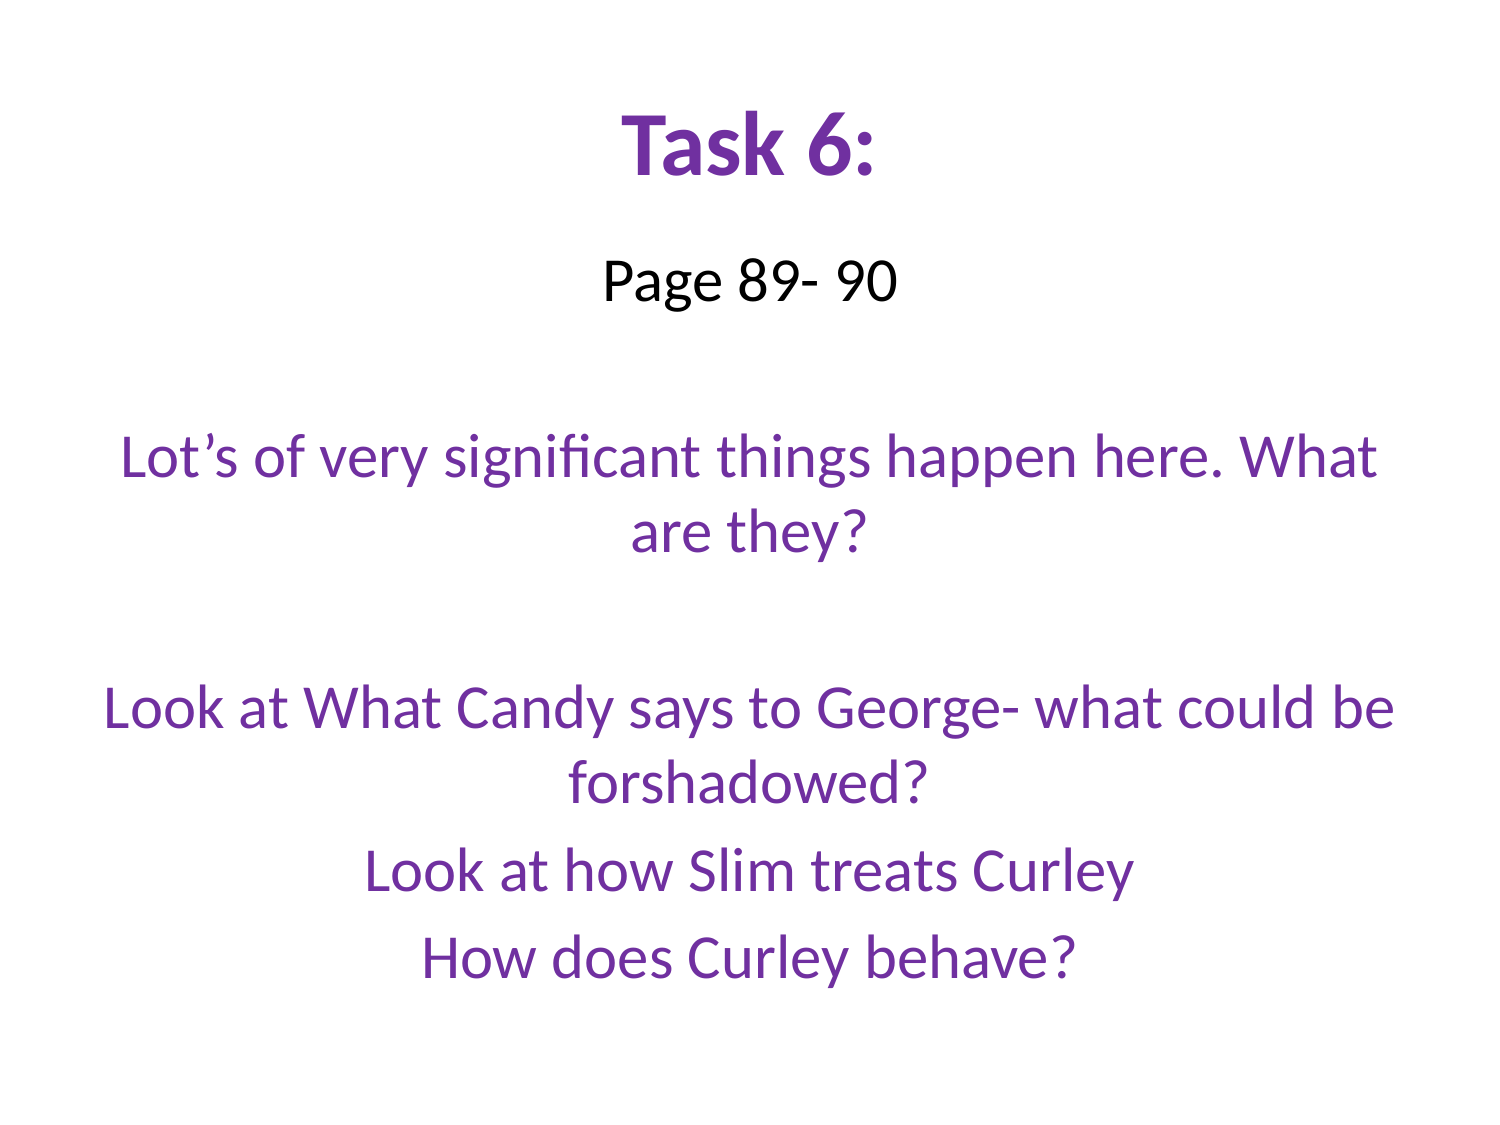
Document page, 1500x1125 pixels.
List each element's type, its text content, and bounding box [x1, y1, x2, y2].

list Page 89- 90 Lot’s of very significant things happen here. What are they? Look at What Candy says to George- what could be forshadowed? Look at how Slim treats Curley How does Curley behave? [75, 231, 1425, 1000]
title Task 6: [75, 45, 1425, 231]
